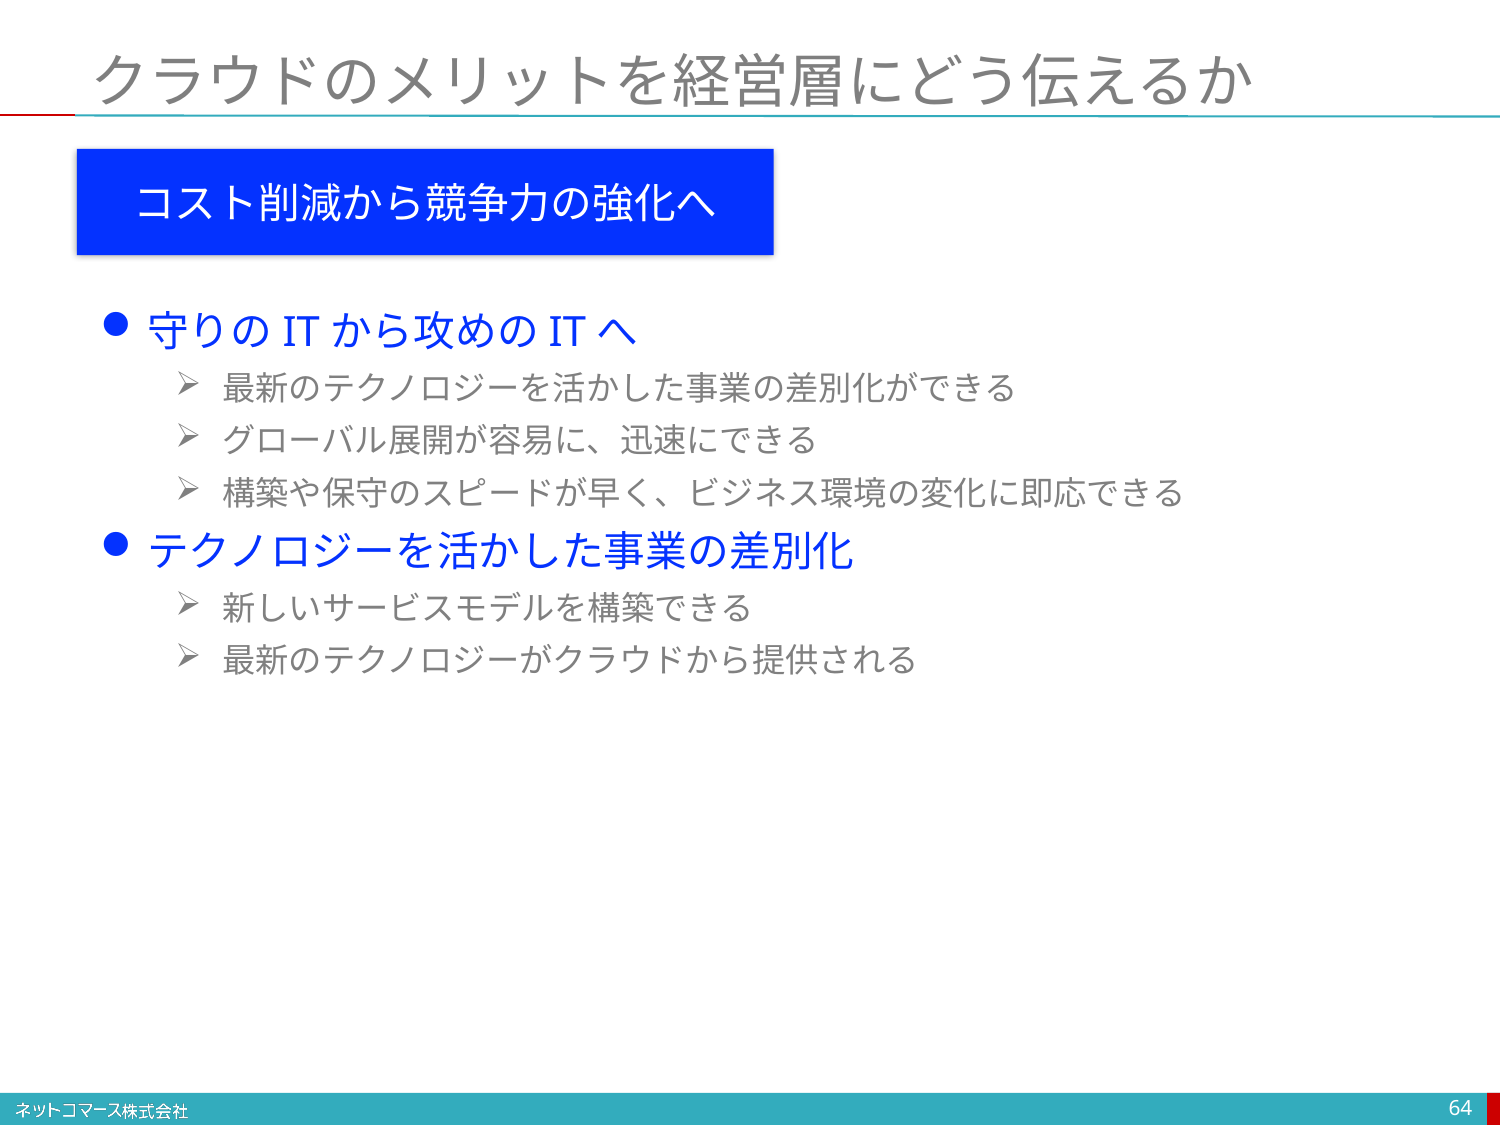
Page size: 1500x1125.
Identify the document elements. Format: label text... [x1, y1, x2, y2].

text_box コスト削減から競争力の強化へ [76, 148, 774, 256]
slide_number 64 [1137, 1091, 1488, 1125]
title クラウドのメリットを経営層にどう伝えるか [75, 45, 1500, 114]
text_box 守りのITから攻めのITへ 最新のテクノロジーを活かした事業の差別化ができる グローバル展開が容易に、迅速にできる 構築や保守のスピードが早く、ビジネス環境の変化に即応できる テクノロジーを活かした事業の差別化 新しいサービスモデルを構築できる 最新のテクノロジーがクラウドから提供される [85, 297, 1201, 687]
picture [16, 1101, 188, 1120]
